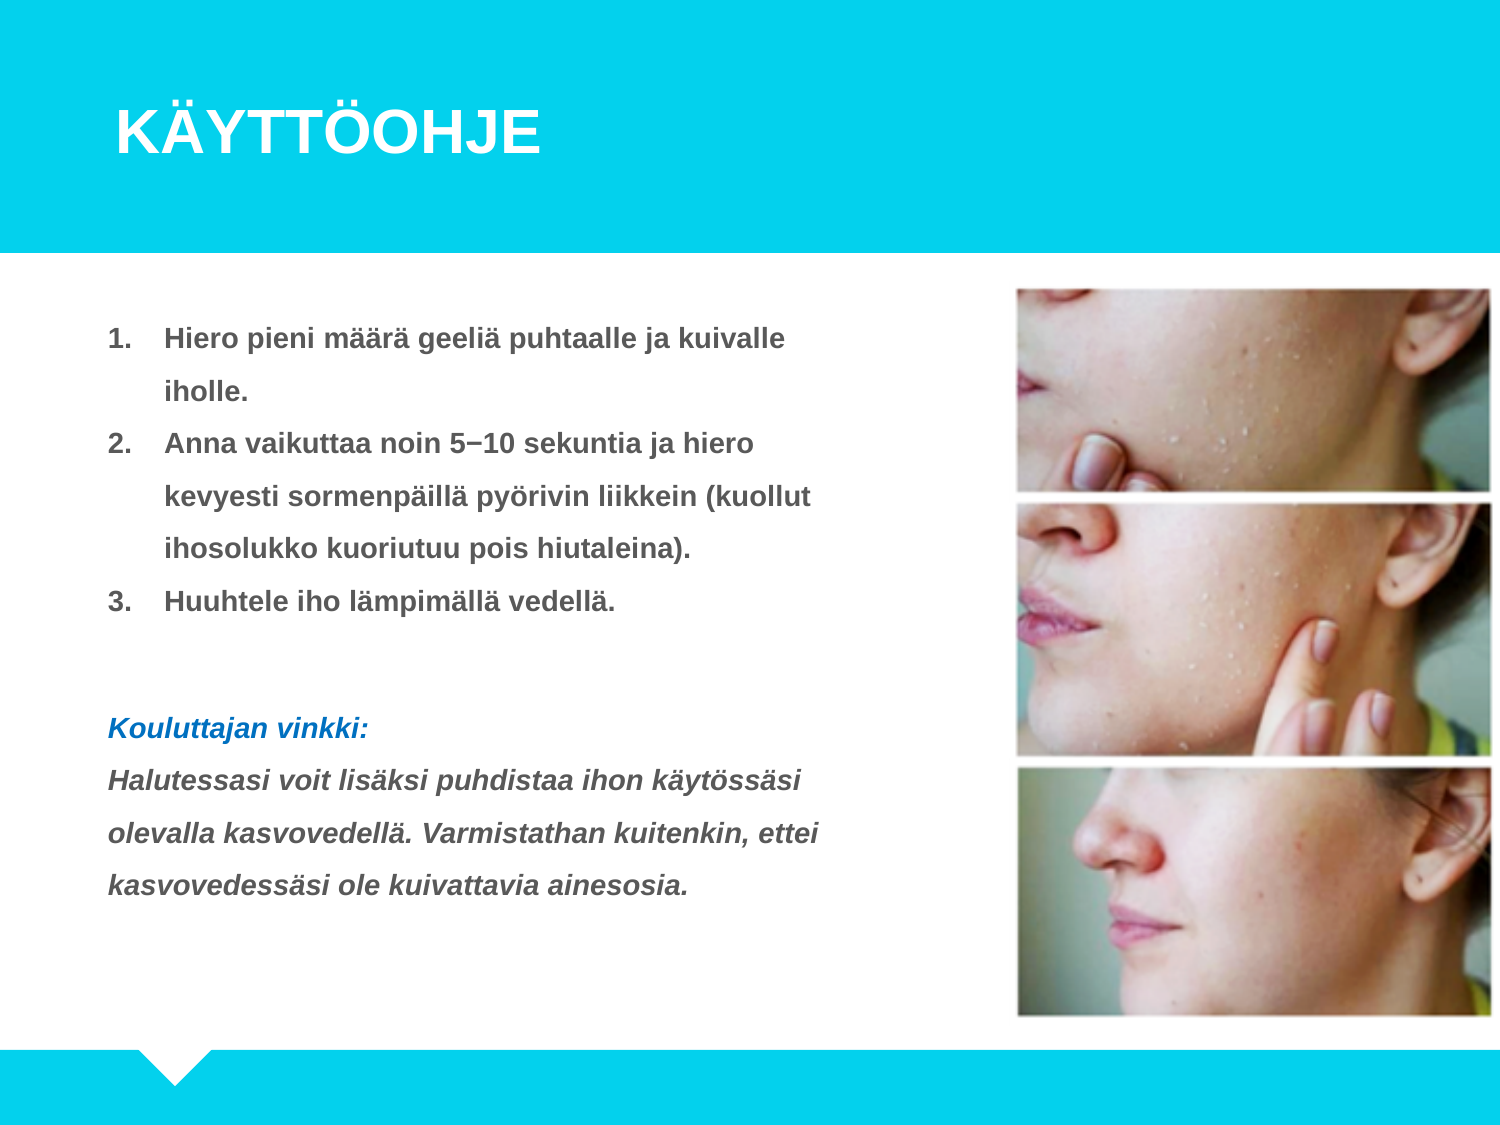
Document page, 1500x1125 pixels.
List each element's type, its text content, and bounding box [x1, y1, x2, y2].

text_box KÄYTTÖOHJE [107, 83, 552, 174]
picture [1007, 281, 1500, 1026]
text_box Hiero pieni määrä geeliä puhtaalle ja kuivalle iholle. Anna vaikuttaa noin 5−10 sekuntia ja hiero kevyesti sormenpäillä pyörivin liikkein (kuollut ihosolukko kuoriutuu pois hiutaleina). Huuhtele iho lämpimällä vedellä. Kouluttajan vinkki: Halutessasi voit lisäksi puhdistaa ihon käytössäsi olevalla kasvovedellä. Varmistathan kuitenkin, ettei kasvovedessäsi ole kuivattavia ainesosia. [100, 259, 845, 909]
